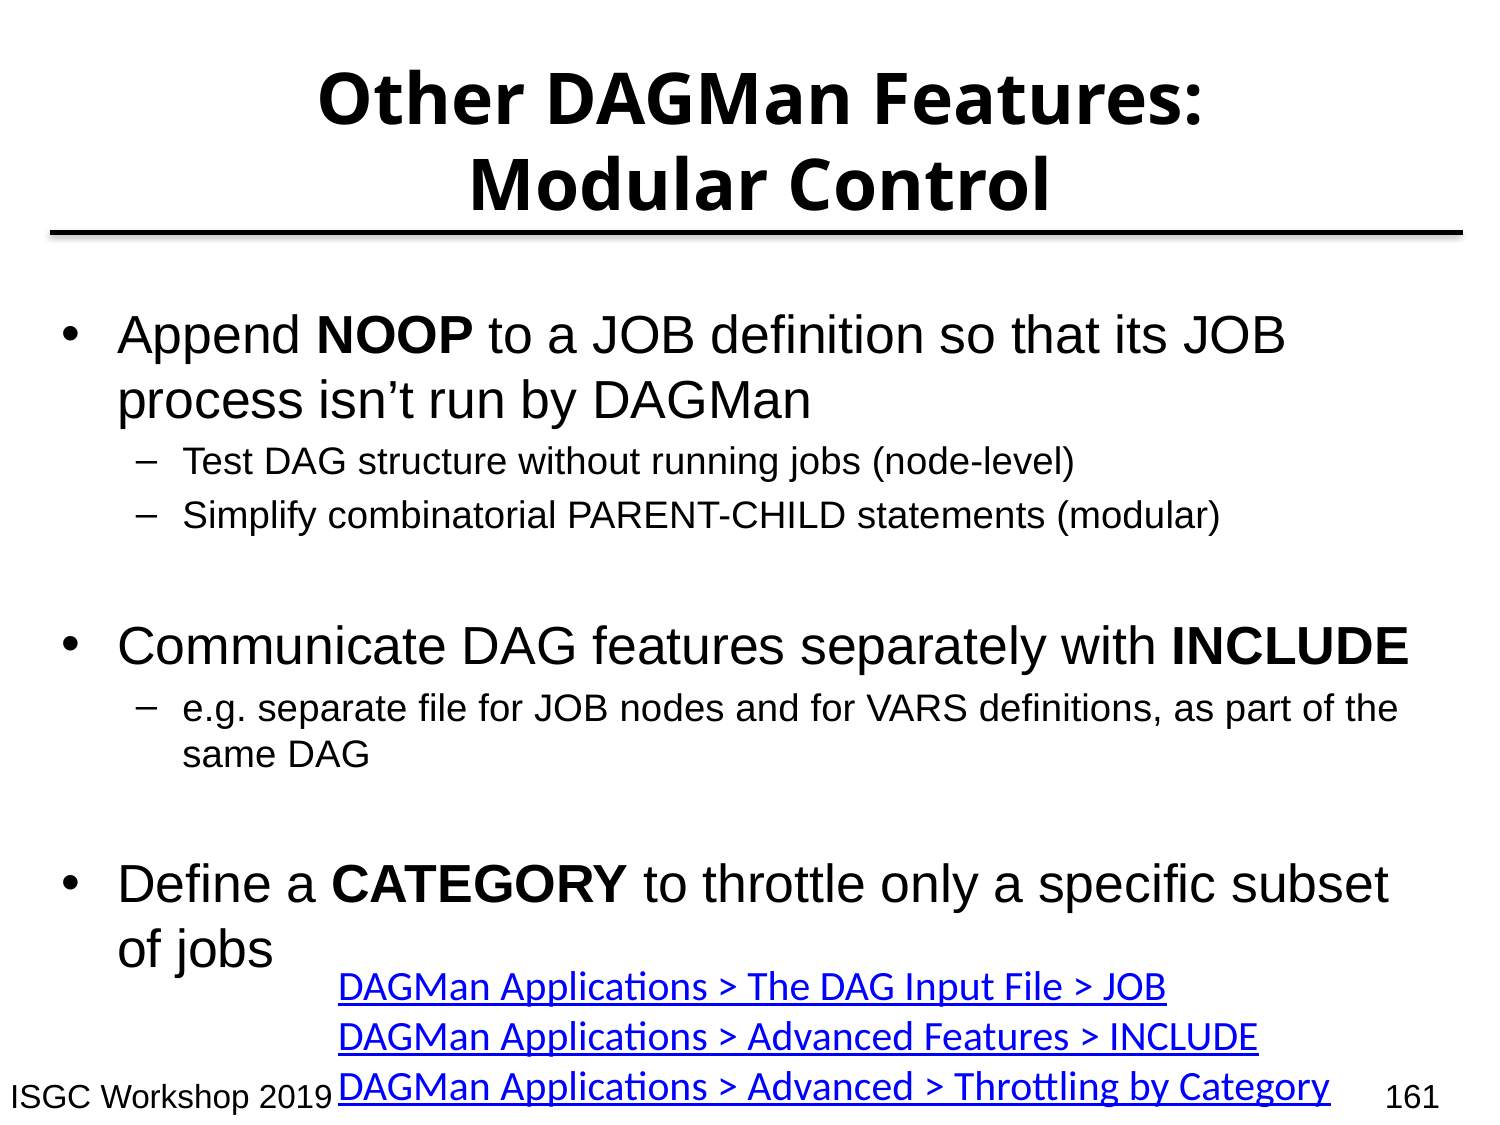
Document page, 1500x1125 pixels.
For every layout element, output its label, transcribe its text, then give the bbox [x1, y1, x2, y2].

list Append NOOP to a JOB definition so that its JOB process isn’t run by DAGMan Test DAG structure without running jobs (node-level) Simplify combinatorial PARENT-CHILD statements (modular) Communicate DAG features separately with INCLUDE e.g. separate file for JOB nodes and for VARS definitions, as part of the same DAG Define a CATEGORY to throttle only a specific subset of jobs [46, 292, 1451, 992]
text_box DAGMan Applications > The DAG Input File > JOB DAGMan Applications > Advanced Features > INCLUDE DAGMan Applications > Advanced > Throttling by Category [323, 992, 1416, 1117]
title Other DAGMan Features: Modular Control [56, 45, 1465, 233]
